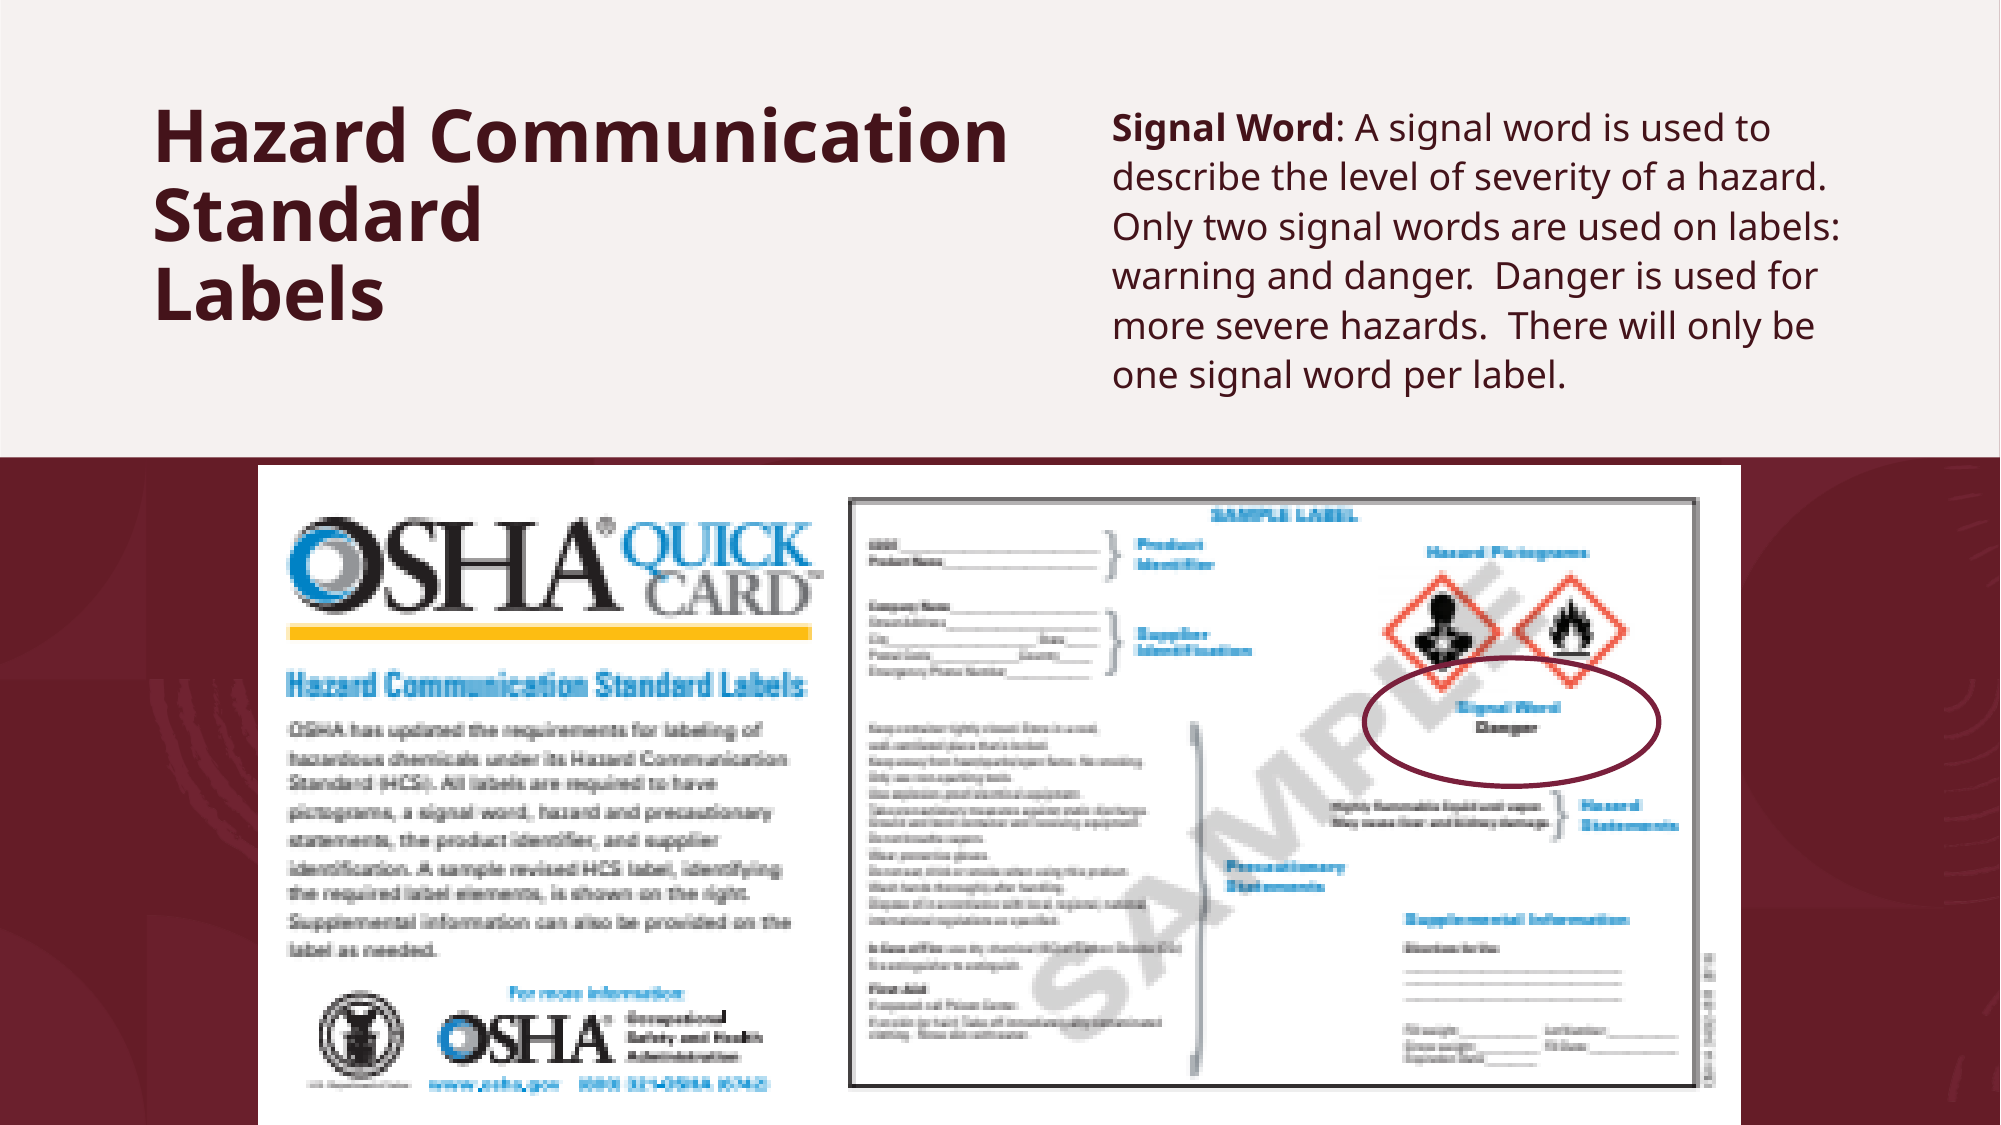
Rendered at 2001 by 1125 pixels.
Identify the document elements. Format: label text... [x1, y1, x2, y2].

text_box [0, 456, 2000, 1125]
list Signal Word: A signal word is used to describe the level of severity of a hazard. Only two signal words are used on labels: warning and danger. Danger is used for more severe hazards. There will only be one signal word per label. [1096, 91, 1857, 408]
picture [258, 465, 1741, 1125]
title Hazard Communication Standard Labels [137, 91, 1063, 408]
text_box [0, 0, 2000, 456]
